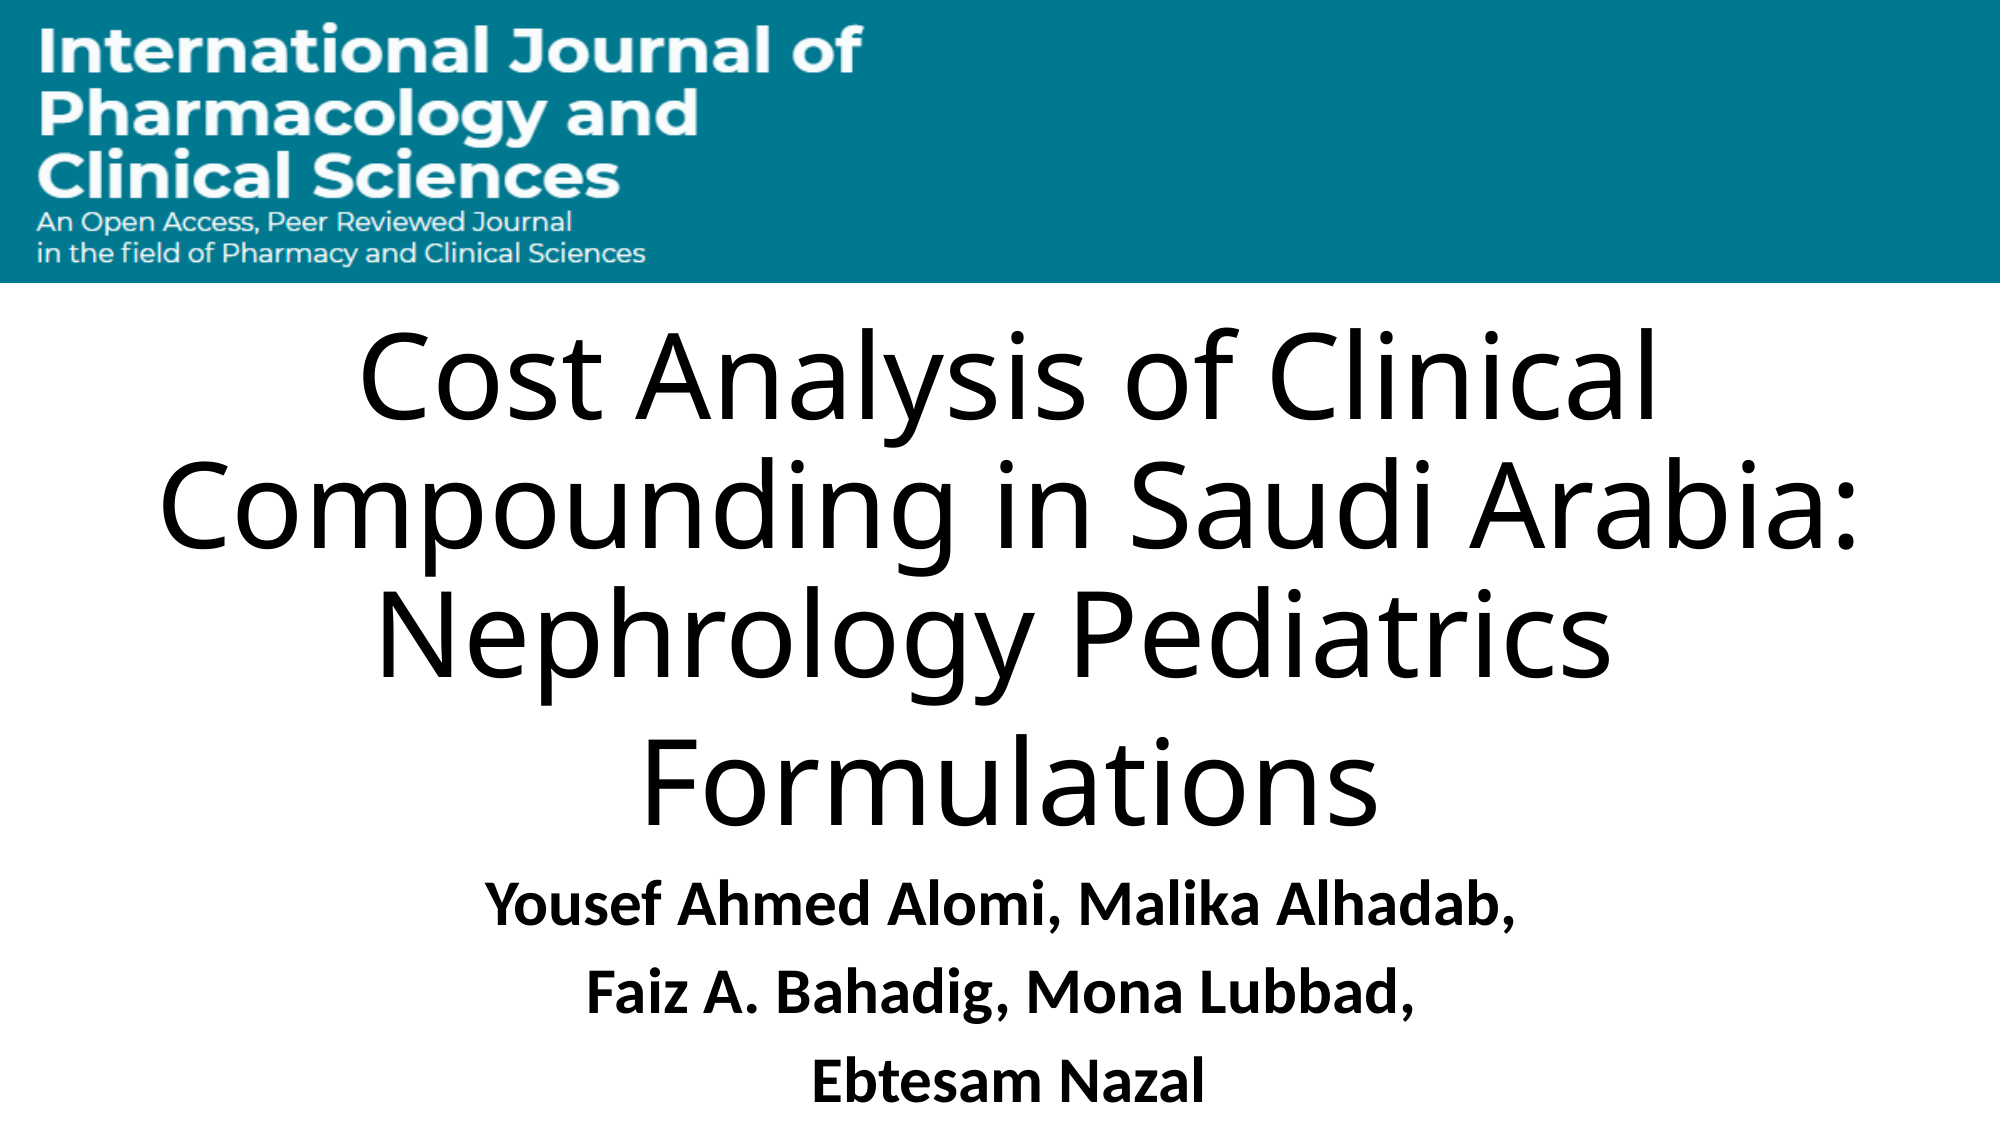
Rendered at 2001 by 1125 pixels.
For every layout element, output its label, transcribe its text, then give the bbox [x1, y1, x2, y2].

subtitle Cost Analysis of Clinical Compounding in Saudi Arabia: Nephrology Pediatrics Formulations Yousef Ahmed Alomi, Malika Alhadab, Faiz A. Bahadig, Mona Lubbad, Ebtesam Nazal [18, 308, 2000, 1125]
picture [0, 0, 2000, 283]
